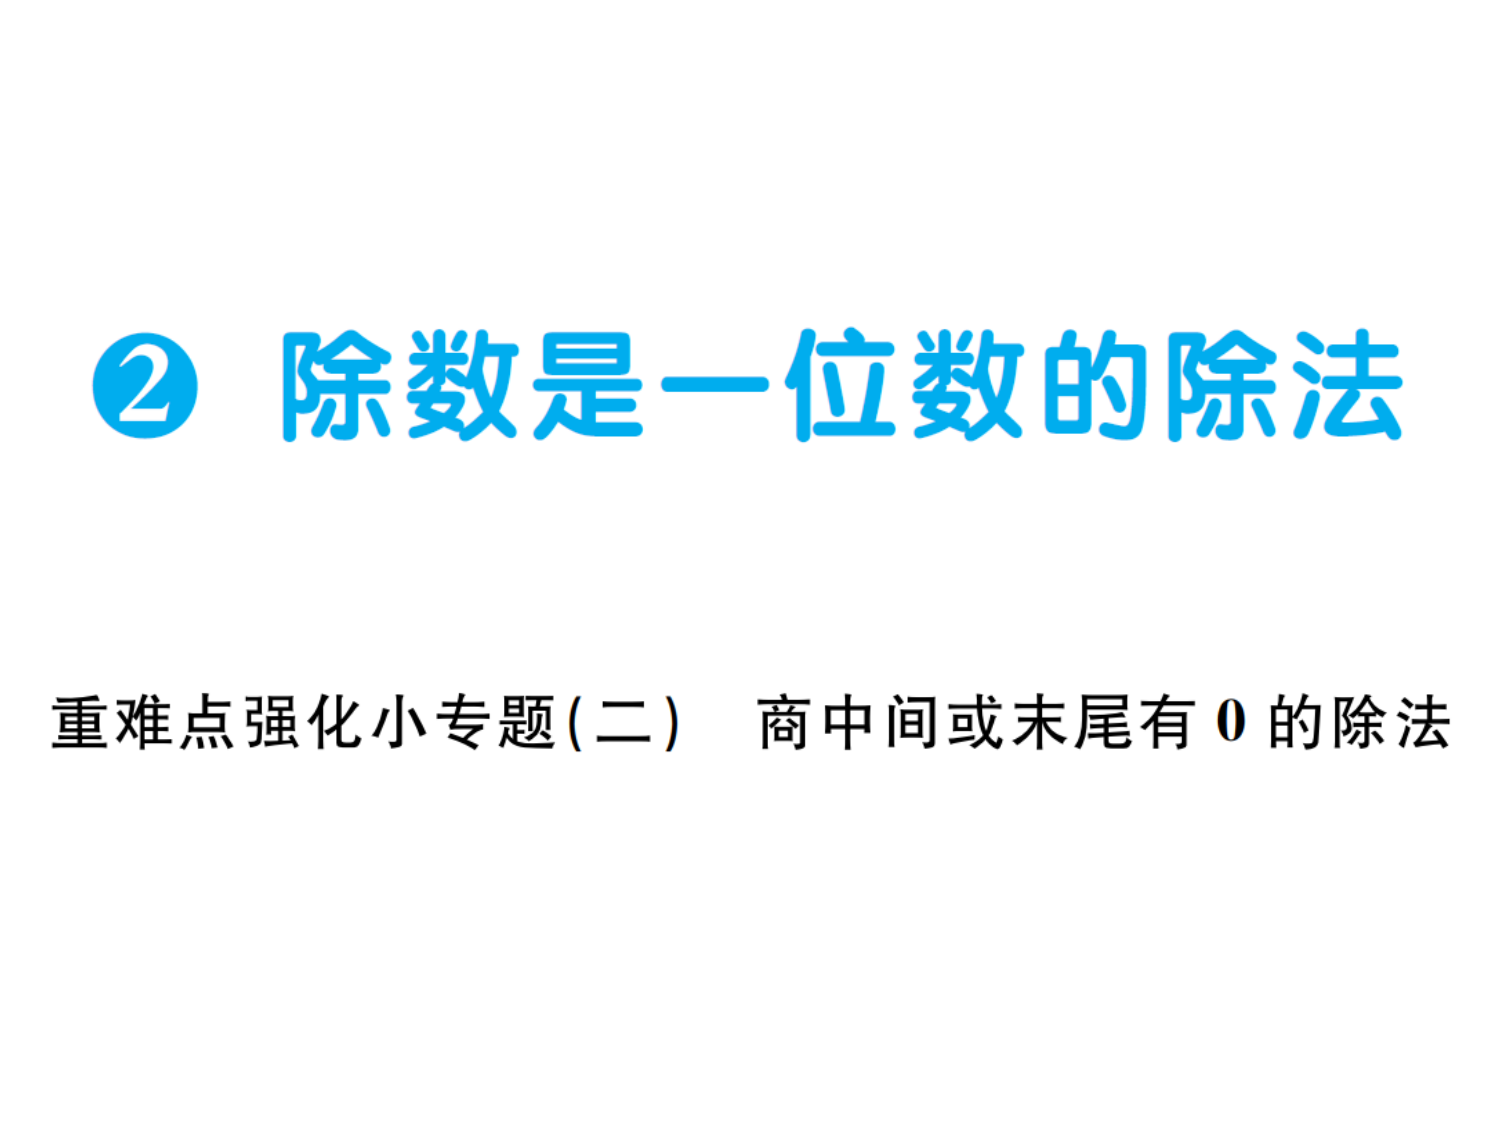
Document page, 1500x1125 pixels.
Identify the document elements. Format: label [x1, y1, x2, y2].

picture [41, 677, 1459, 757]
picture [85, 314, 1415, 452]
